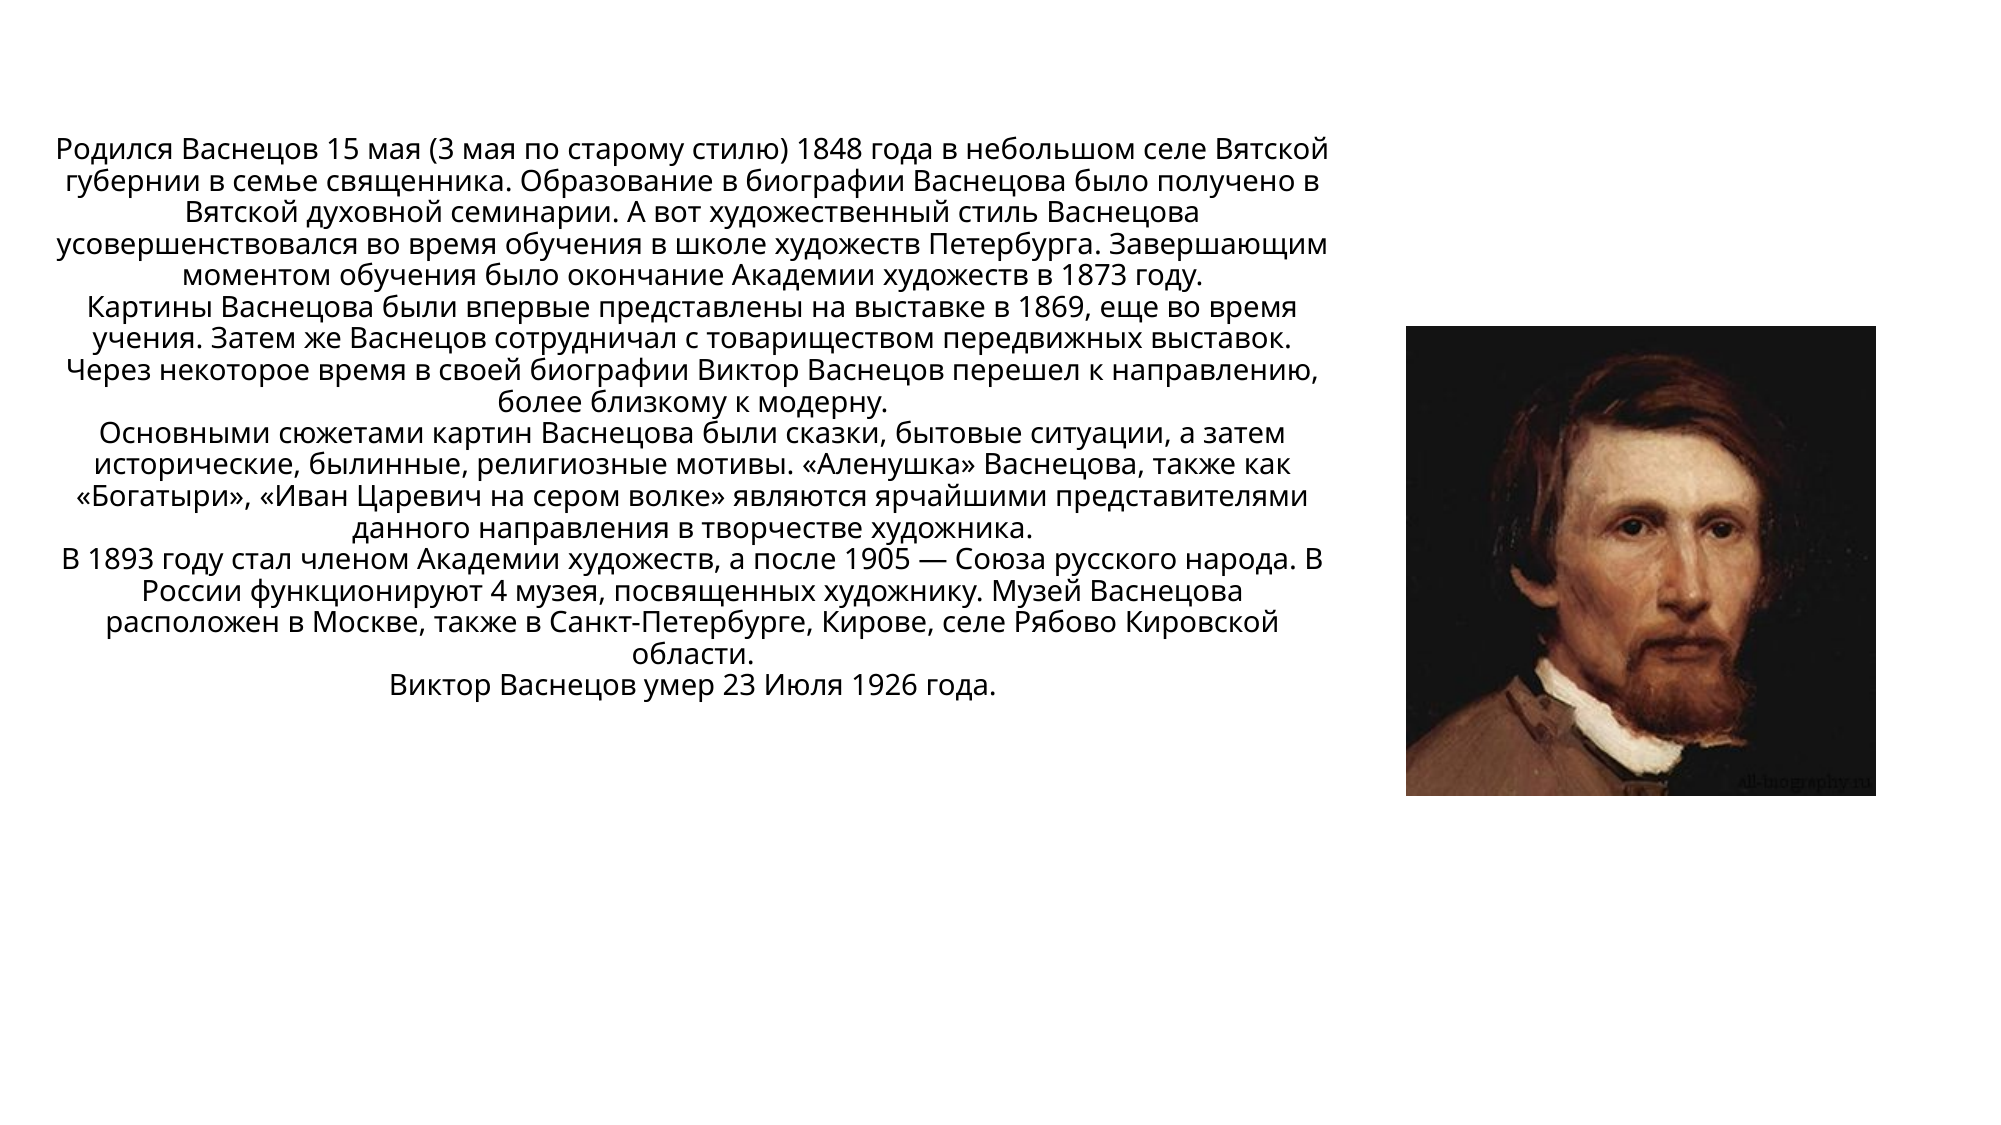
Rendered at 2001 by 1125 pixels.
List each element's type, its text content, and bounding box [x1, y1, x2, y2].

title Родился Васнецов 15 мая (3 мая по старому стилю) 1848 года в небольшом селе Вятской губернии в семье священника. Образование в биографии Васнецова было получено в Вятской духовной семинарии. А вот художественный стиль Васнецова усовершенствовался во время обучения в школе художеств Петербурга. Завершающим моментом обучения было окончание Академии художеств в 1873 году. Картины Васнецова были впервые представлены на выставке в 1869, еще во время учения. Затем же Васнецов сотрудничал с товариществом передвижных выставок. Через некоторое время в своей биографии Виктор Васнецов перешел к направлению, более близкому к модерну. Основными сюжетами картин Васнецова были сказки, бытовые ситуации, а затем исторические, былинные, религиозные мотивы. «Аленушка» Васнецова, также как «Богатыри», «Иван Царевич на сером волке» являются ярчайшими представителями данного направления в творчестве художника. В 1893 году стал членом Академии художеств, а после 1905 — Союза русского народа. В России функционируют 4 музея, посвященных художнику. Музей Васнецова расположен в Москве, также в Санкт-Петербурге, Кирове, селе Рябово Кировской области. Виктор Васнецов умер 23 Июля 1926 года. [38, 112, 1348, 1125]
picture [1406, 326, 1876, 796]
